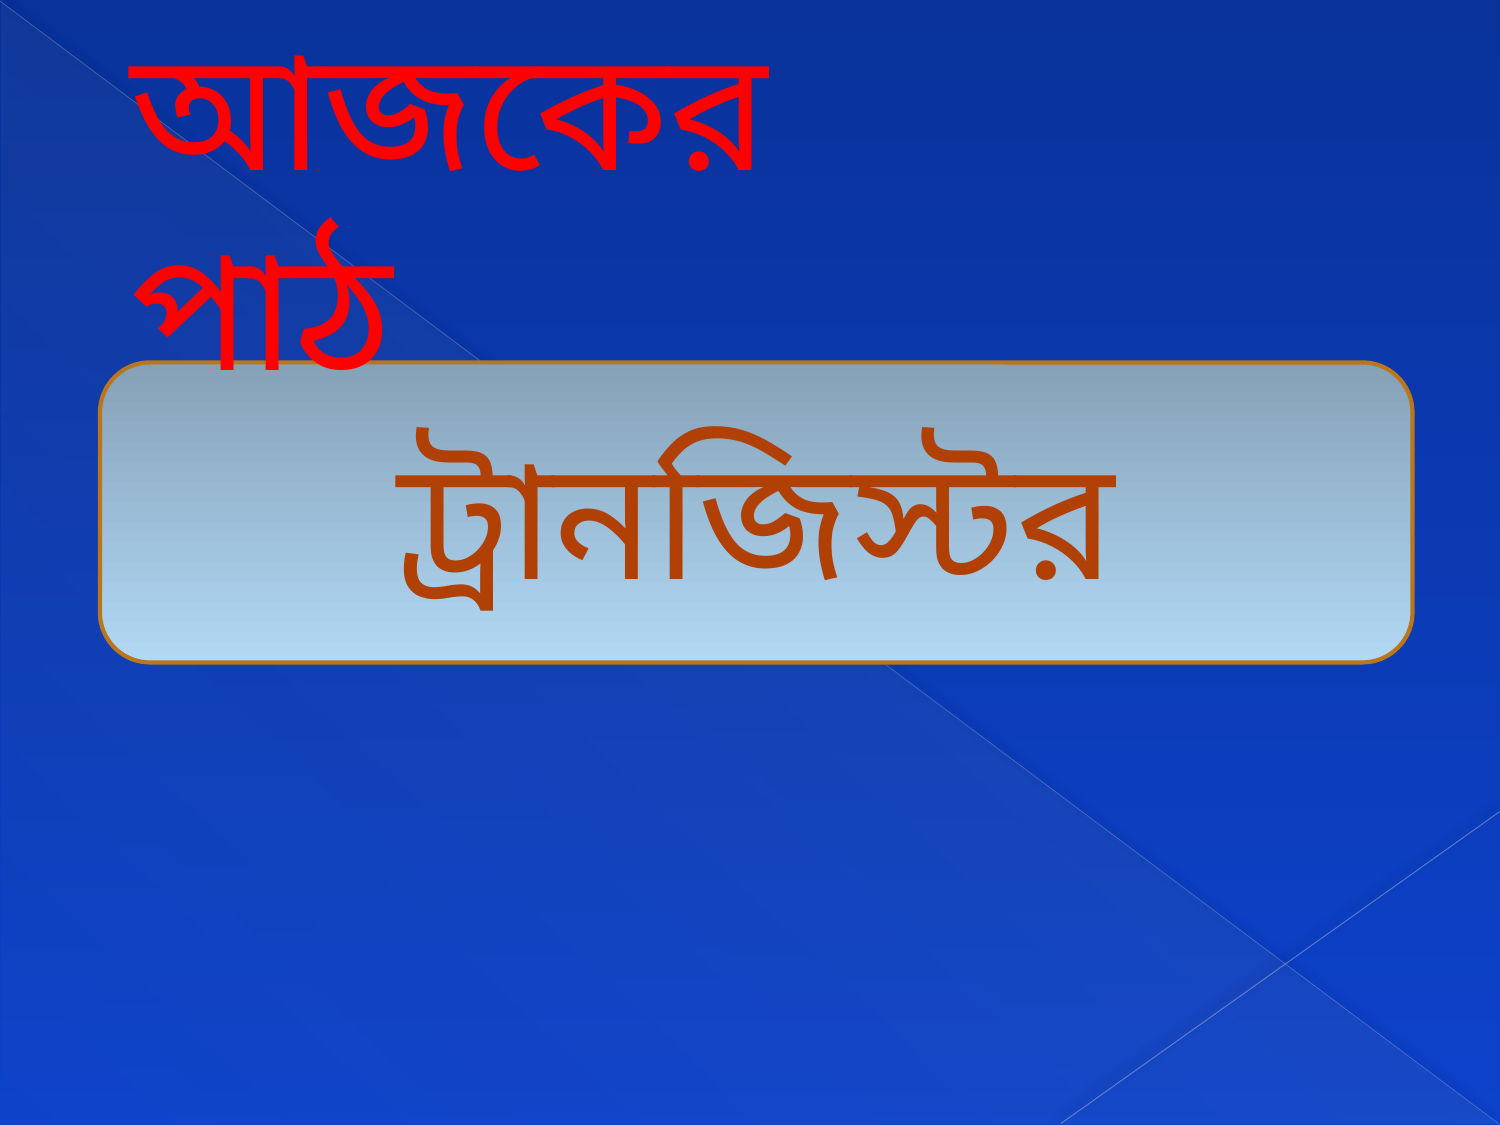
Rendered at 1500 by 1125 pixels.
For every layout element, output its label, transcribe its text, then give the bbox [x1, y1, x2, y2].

text_box ট্রানজিস্টর [97, 360, 1415, 665]
text_box আজকের পাঠ [116, 0, 950, 411]
